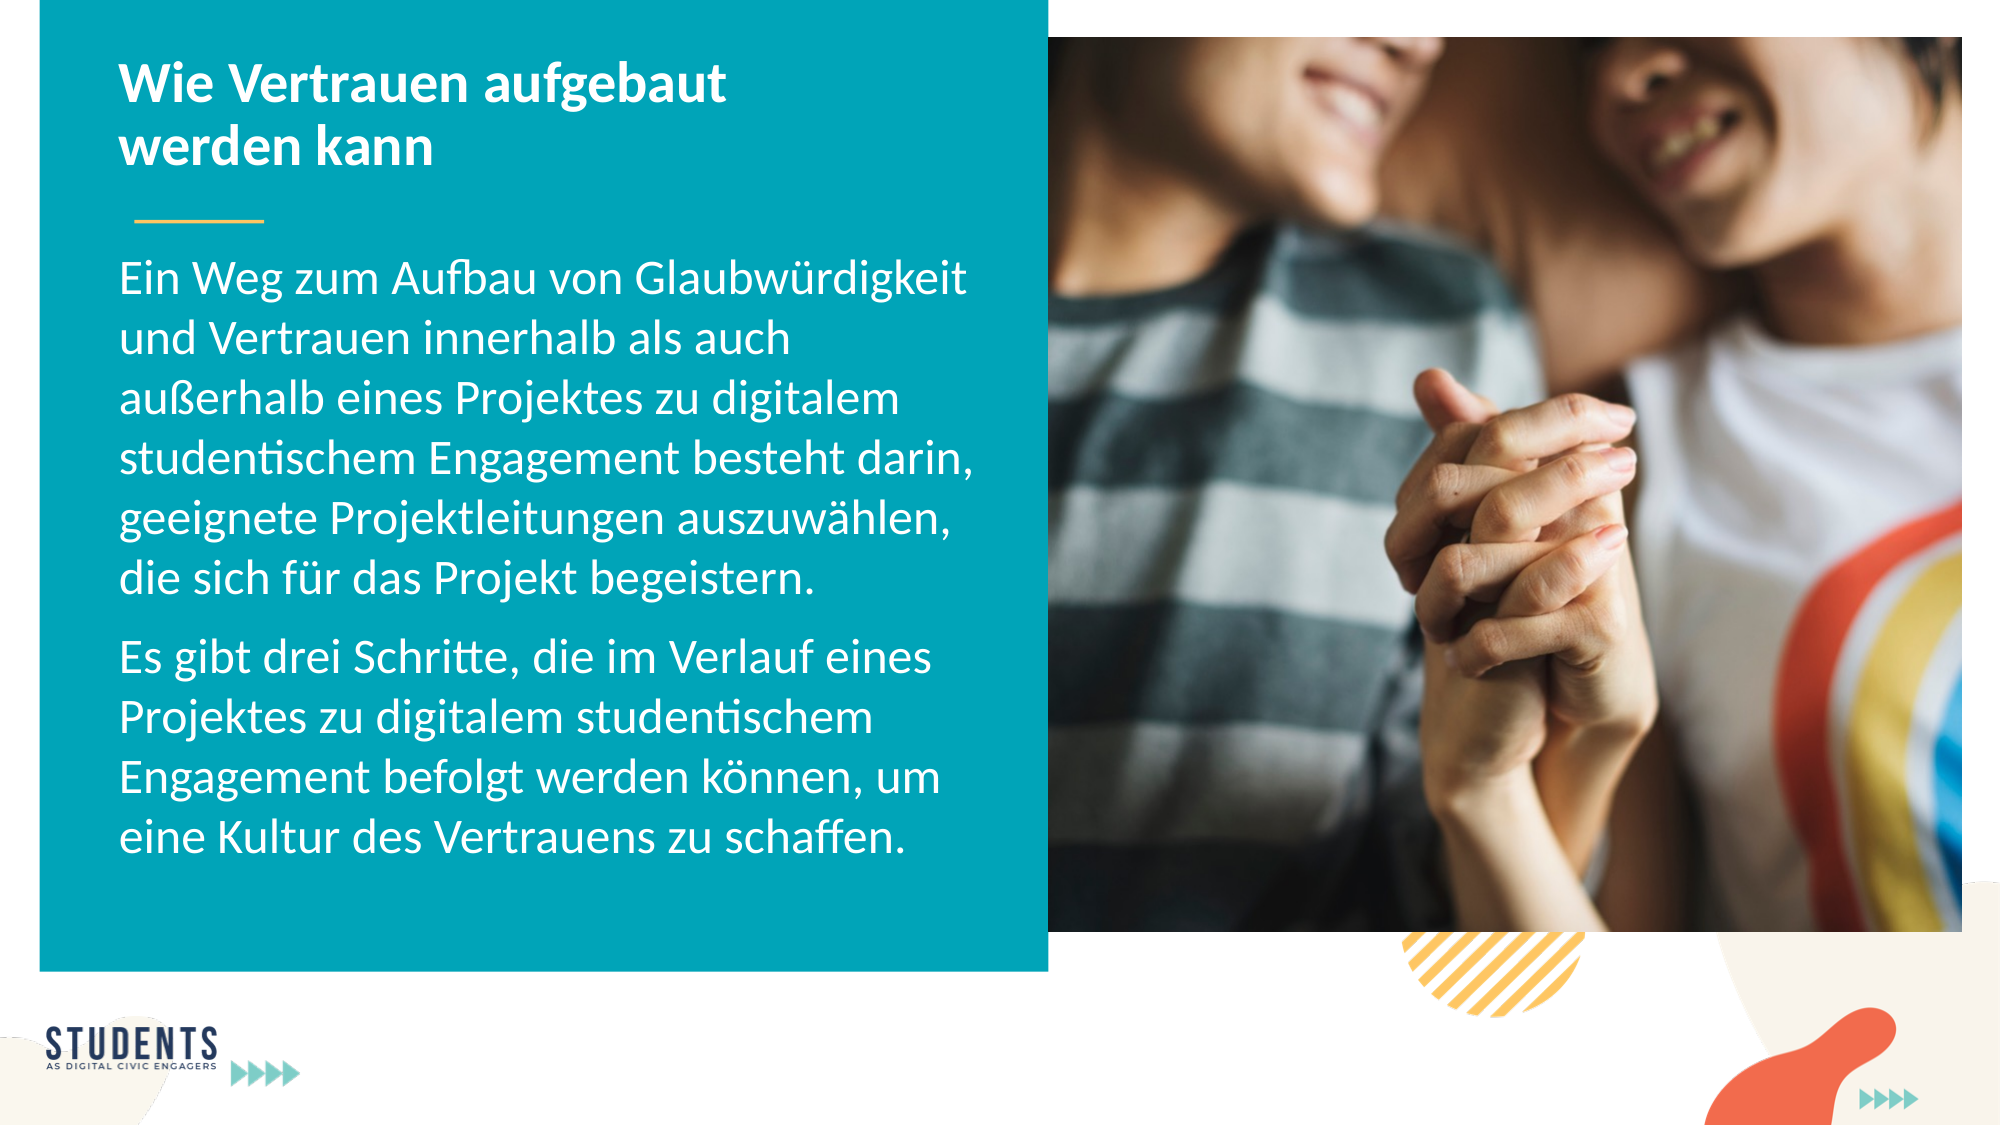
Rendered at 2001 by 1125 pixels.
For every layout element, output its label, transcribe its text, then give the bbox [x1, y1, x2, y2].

list Wie Vertrauen aufgebaut werden kann [103, 44, 938, 140]
picture [0, 1016, 304, 1125]
list Ein Weg zum Aufbau von Glaubwürdigkeit und Vertrauen innerhalb als auch außerhalb eines Projektes zu digitalem studentischem Engagement besteht darin, geeignete Projektleitungen auszuwählen, die sich für das Projekt begeistern. Es gibt drei Schritte, die im Verlauf eines Projektes zu digitalem studentischem Engagement befolgt werden können, um eine Kultur des Vertrauens zu schaffen. [103, 239, 994, 932]
picture [1048, 37, 2000, 1125]
